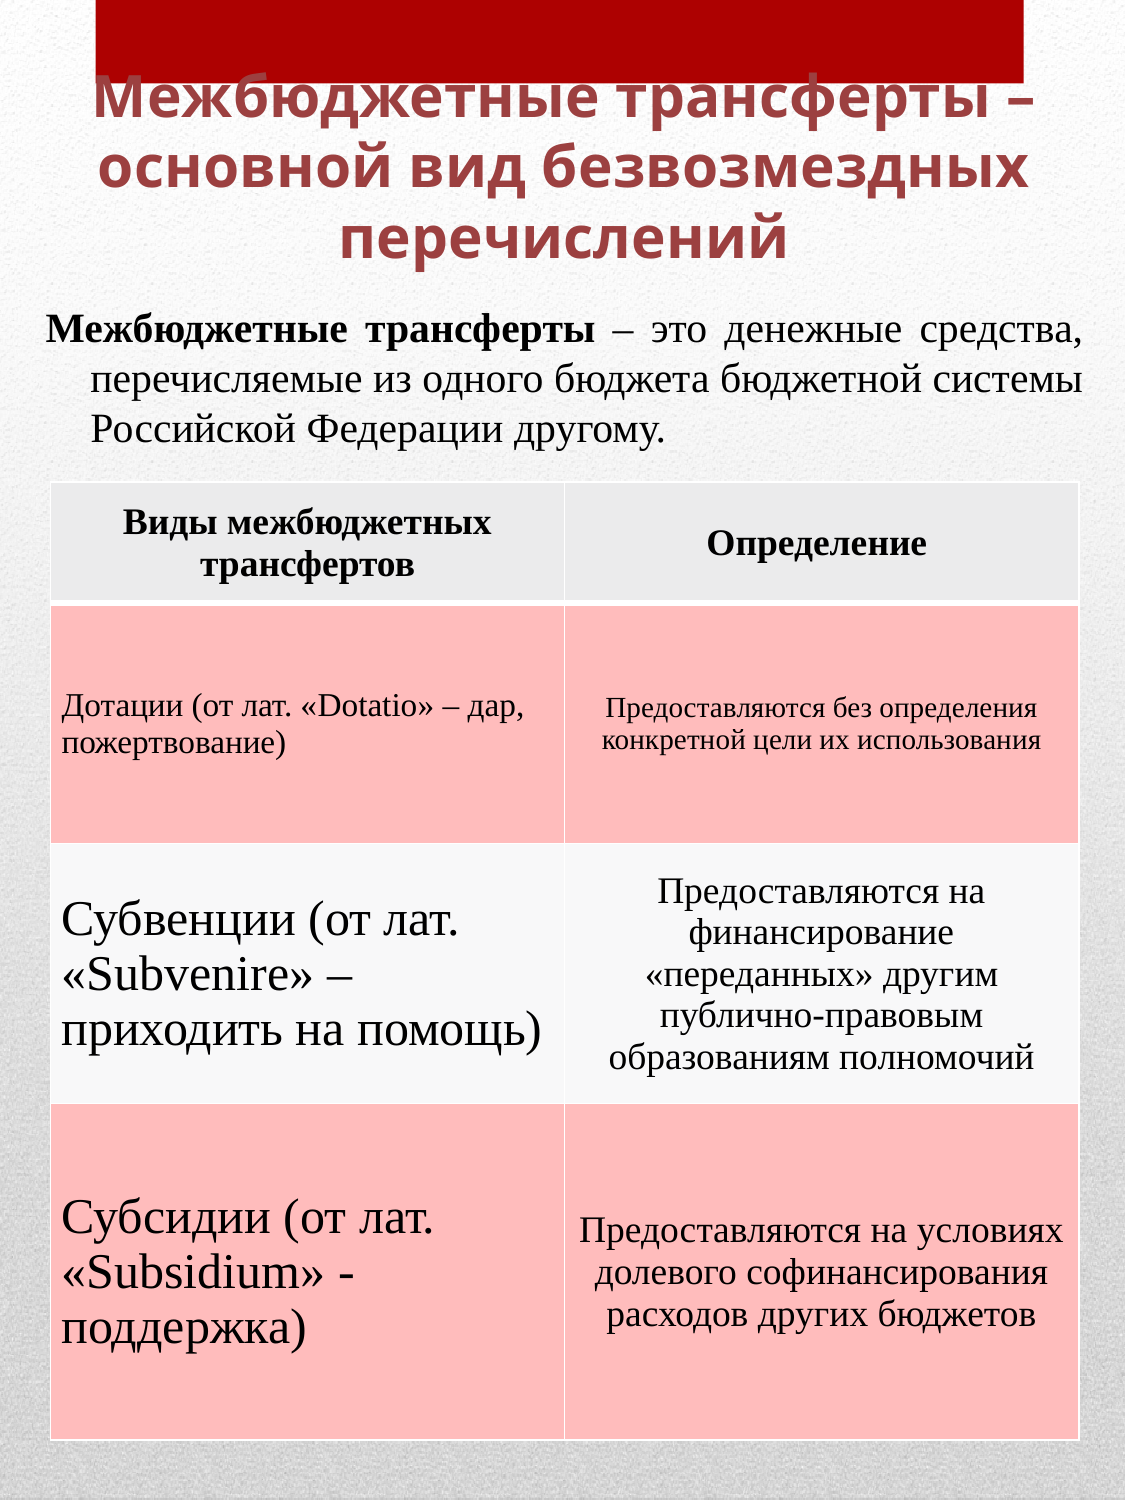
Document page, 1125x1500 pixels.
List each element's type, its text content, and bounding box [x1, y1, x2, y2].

table_cell Субвенции (от лат. «Subvenire» – приходить на помощь) [51, 844, 564, 1103]
table_cell Предоставляются на условиях долевого софинансирования расходов других бюджетов [565, 1104, 1078, 1439]
table_cell Предоставляются без определения конкретной цели их использования [565, 606, 1078, 843]
table_cell Предоставляются на финансирование «переданных» другим публично-правовым образованиям полномочий [565, 844, 1078, 1103]
table_header Определение [565, 483, 1078, 600]
table_cell Дотации (от лат. «Dotatio» – дар, пожертвование) [51, 606, 564, 843]
table_cell Субсидии (от лат. «Subsidium» - поддержка) [51, 1104, 564, 1439]
text_box Межбюджетные трансферты – это денежные средства, перечисляемые из одного бюджета бюджетной системы Российской Федерации другому. [30, 293, 1099, 459]
title Межбюджетные трансферты – основной вид безвозмездных перечислений [53, 47, 1076, 278]
table_header Виды межбюджетных трансфертов [51, 483, 564, 600]
